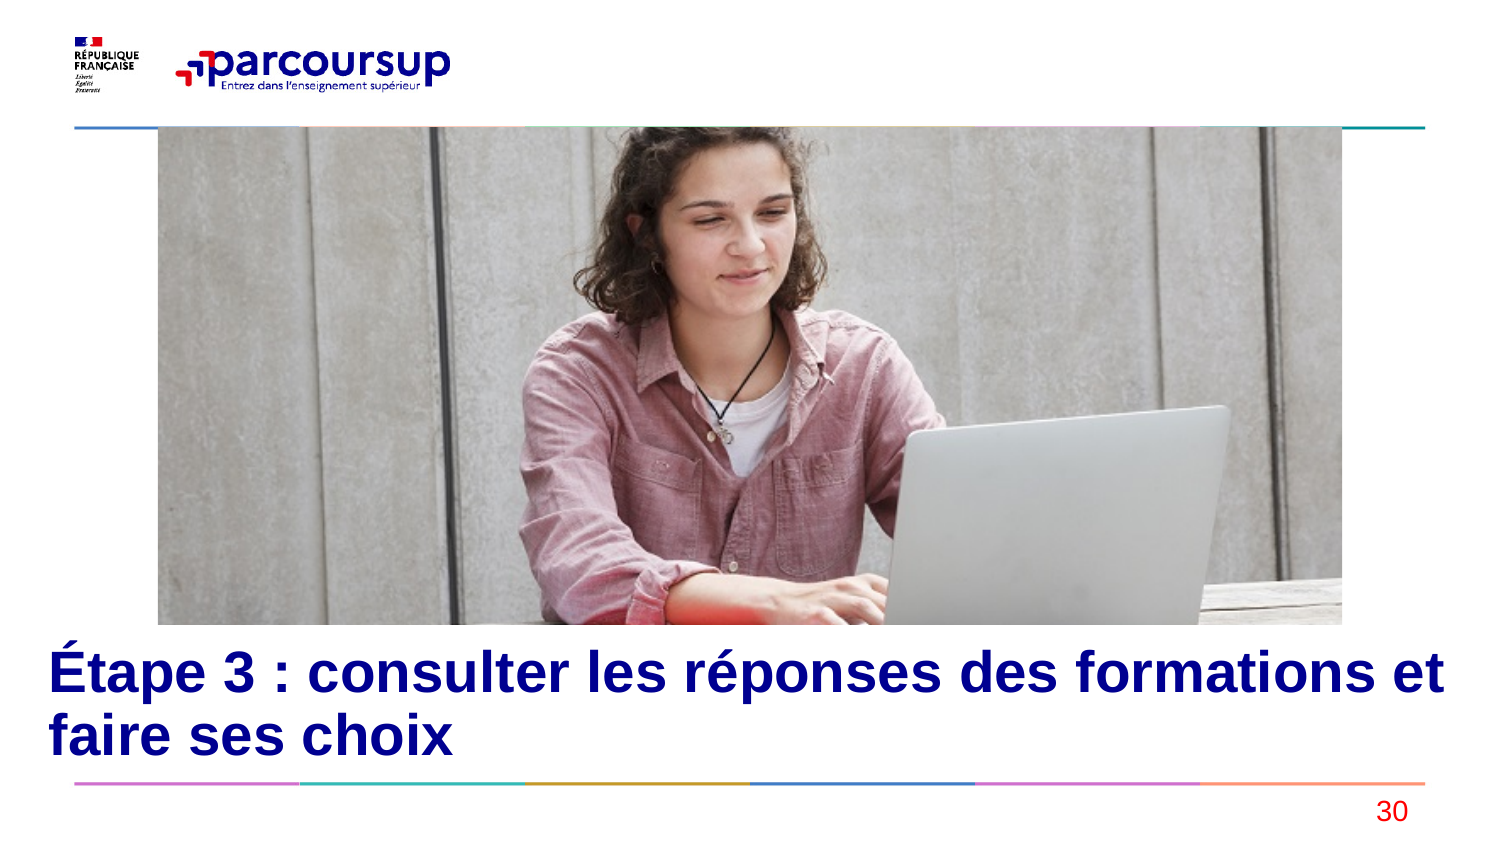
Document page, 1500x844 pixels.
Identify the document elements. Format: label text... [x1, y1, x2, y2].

title Étape 3 : consulter les réponses des formations et faire ses choix [48, 657, 1467, 812]
slide_number 30 [1246, 784, 1424, 844]
picture [0, 0, 1500, 844]
